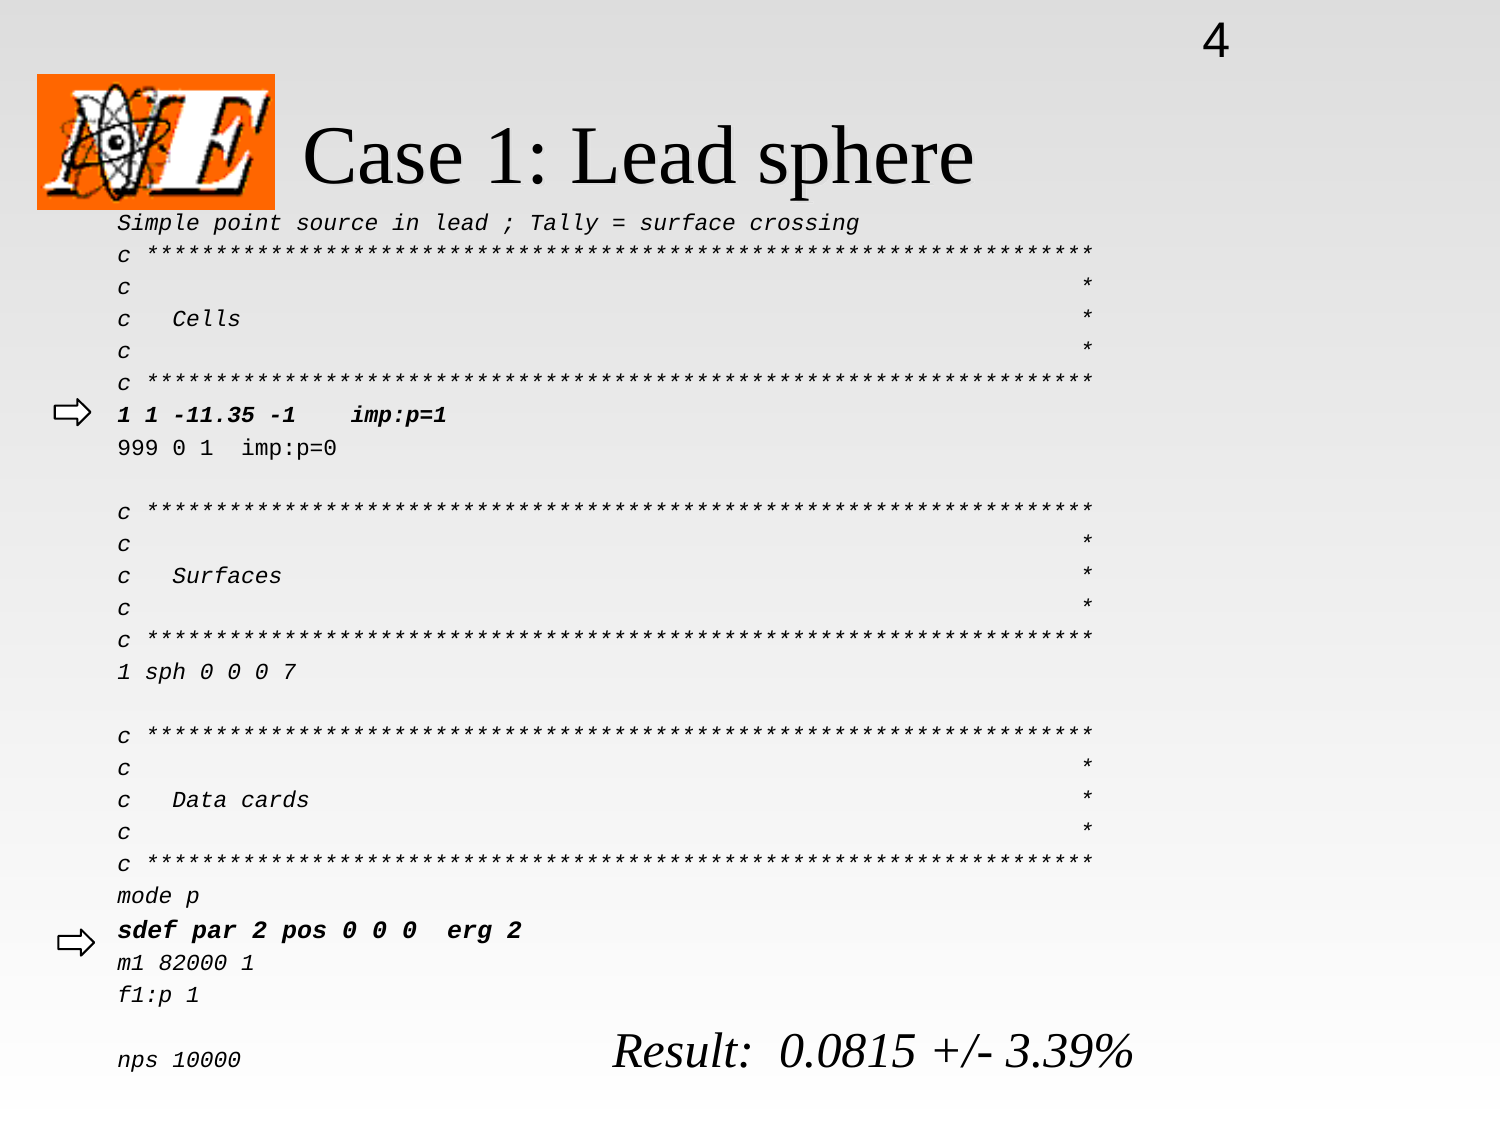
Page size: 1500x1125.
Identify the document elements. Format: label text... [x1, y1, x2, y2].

text_box [54, 399, 91, 426]
title Case 1: Lead sphere [287, 56, 1463, 244]
list Simple point source in lead ; Tally = surface crossing c ********************************************************************* c * c Cells * c * c ********************************************************************* 1 1 -11.35 -1 imp:p=1 999 0 1 imp:p=0 c ********************************************************************* c * c Surfaces * c * c ********************************************************************* 1 sph 0 0 0 7 c ********************************************************************* c * c Data cards * c * c ********************************************************************* mode p sdef par 2 pos 0 0 0 erg 2 m1 82000 1 f1:p 1 nps 10000 Result: 0.0815 +/- 3.39% [101, 199, 1165, 1125]
text_box [58, 929, 95, 956]
picture [37, 74, 275, 210]
slide_number 4 [1187, 0, 1500, 75]
